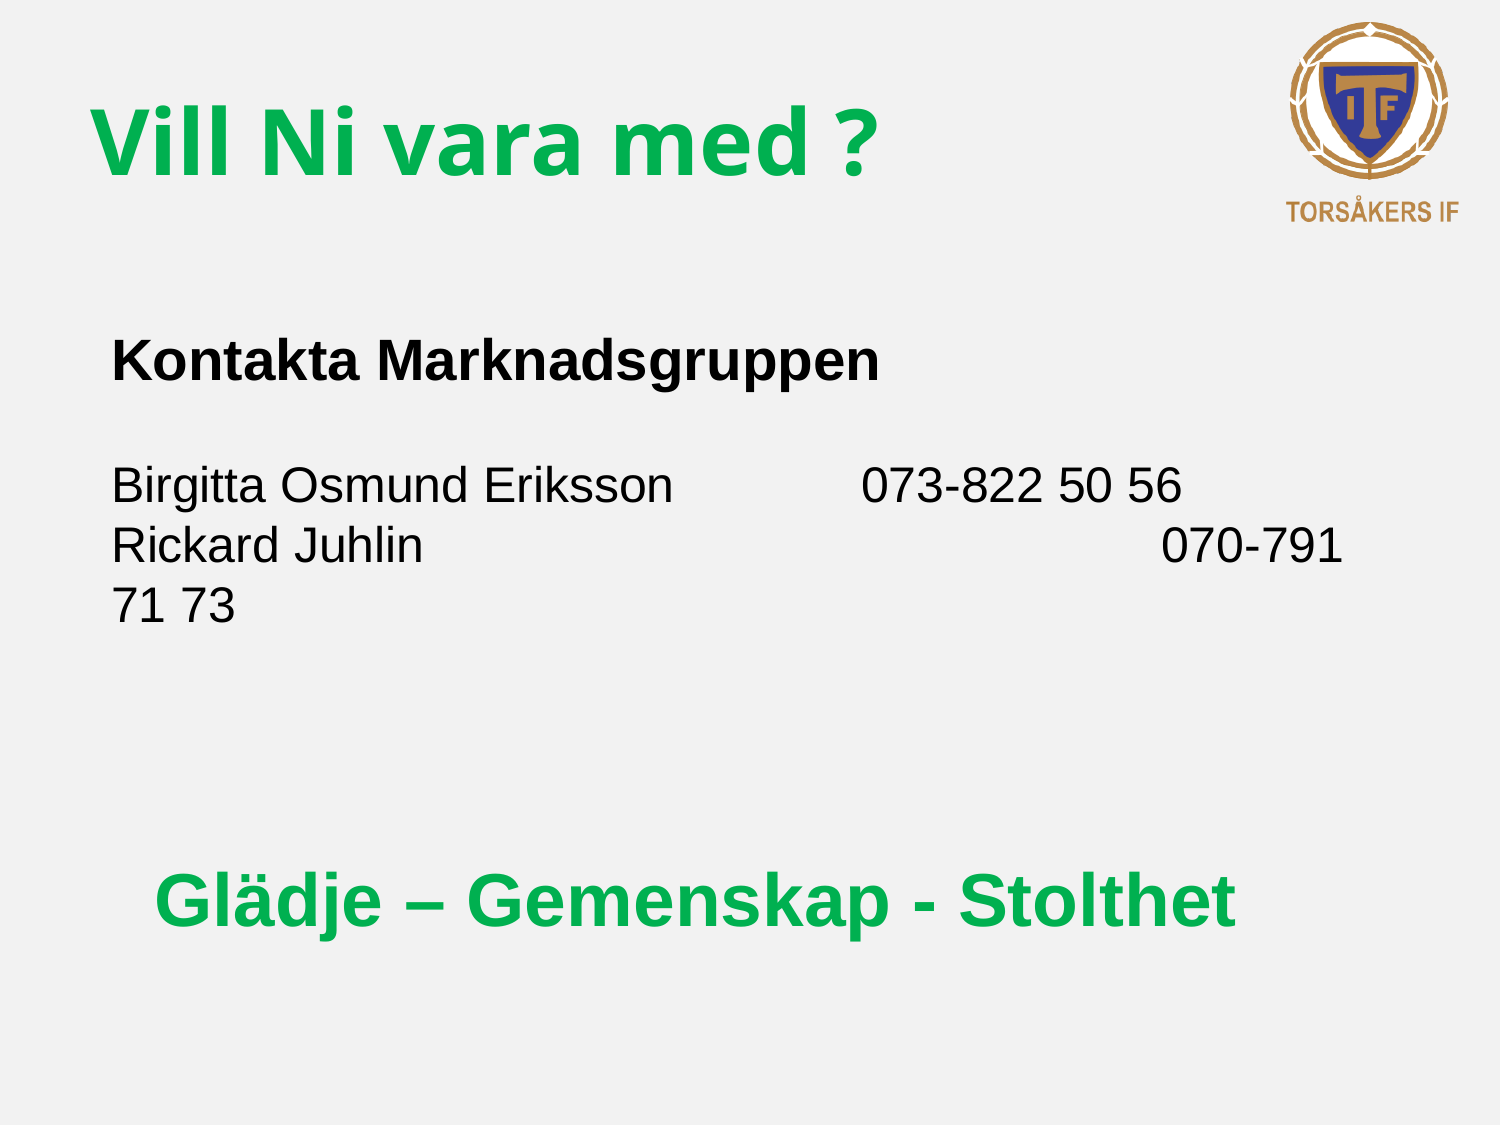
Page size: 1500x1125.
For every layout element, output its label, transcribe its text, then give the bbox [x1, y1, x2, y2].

picture [1260, 13, 1482, 235]
text_box Kontakta Marknadsgruppen Birgitta Osmund Eriksson 073-822 50 56 Rickard Juhlin 070-791 71 73 [96, 314, 1382, 640]
text_box Glädje – Gemenskap - Stolthet [140, 843, 1301, 949]
title Vill Ni vara med ? [75, 45, 1097, 233]
